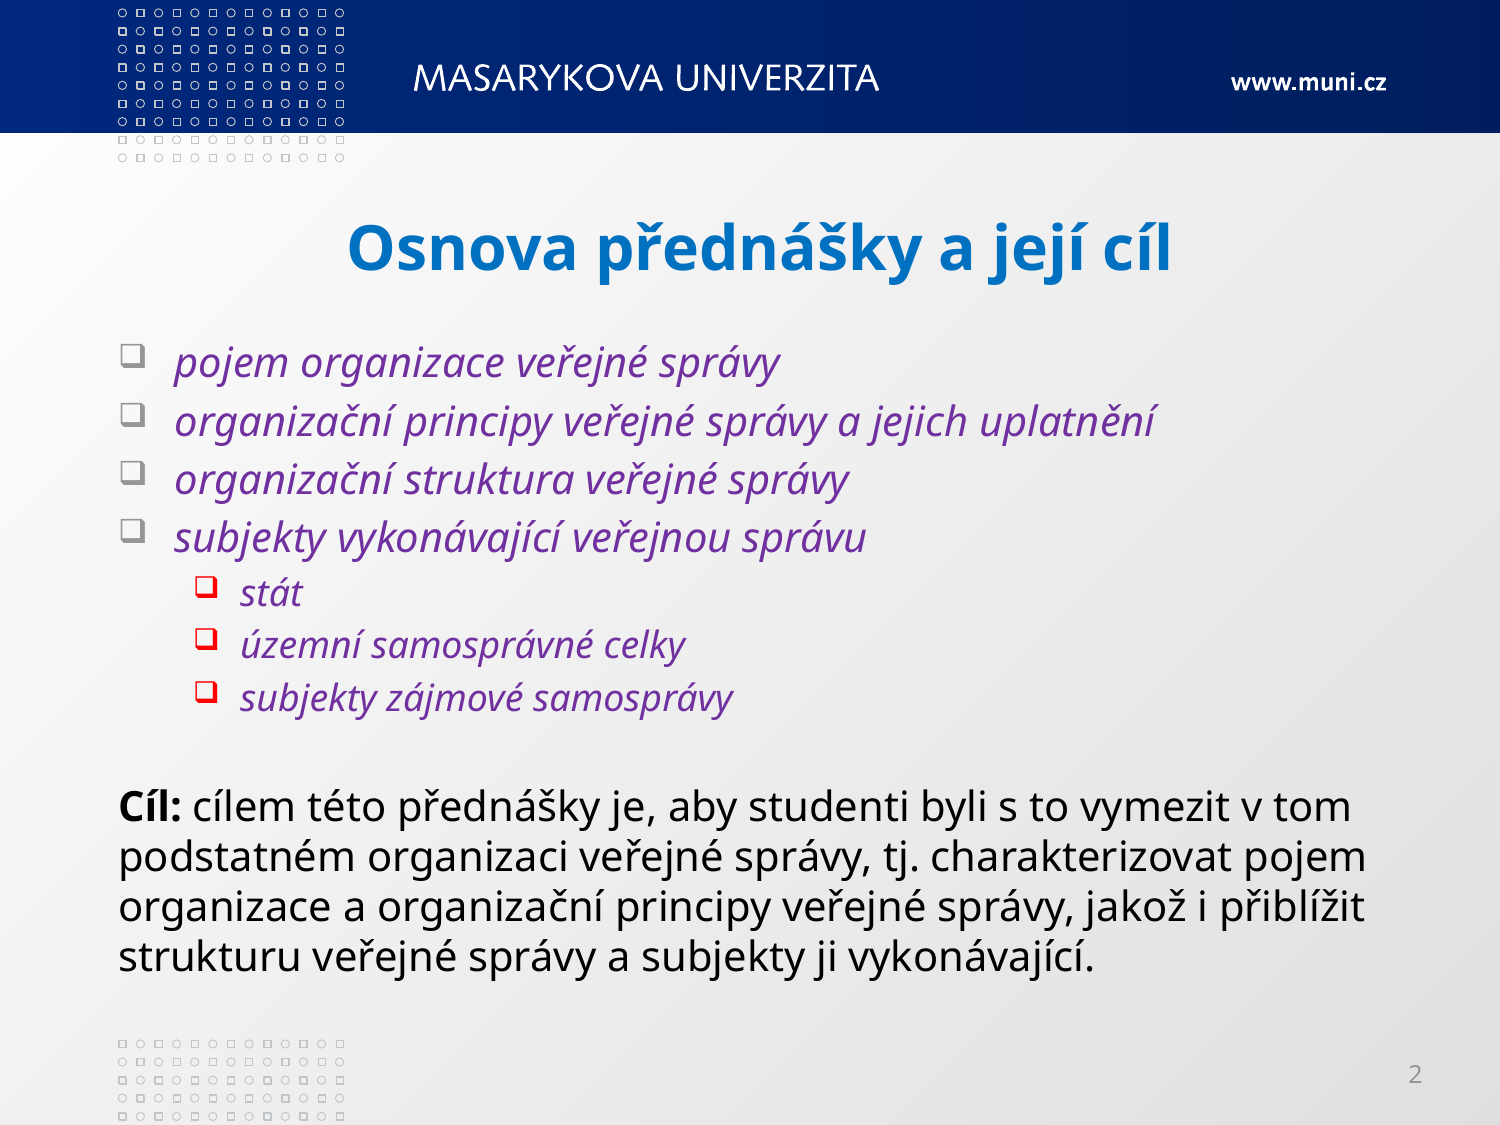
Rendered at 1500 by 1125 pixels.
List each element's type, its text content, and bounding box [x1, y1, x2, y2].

list pojem organizace veřejné správy organizační principy veřejné správy a jejich uplatnění organizační struktura veřejné správy subjekty vykonávající veřejnou správu stát územní samosprávné celky subjekty zájmové samosprávy Cíl: cílem této přednášky je, aby studenti byli s to vymezit v tom podstatném organizaci veřejné správy, tj. charakterizovat pojem organizace a organizační principy veřejné správy, jakož i přiblížit strukturu veřejné správy a subjekty ji vykonávající. [118, 335, 1469, 1011]
title Osnova přednášky a její cíl [118, 184, 1403, 291]
slide_number 2 [1124, 1024, 1438, 1101]
